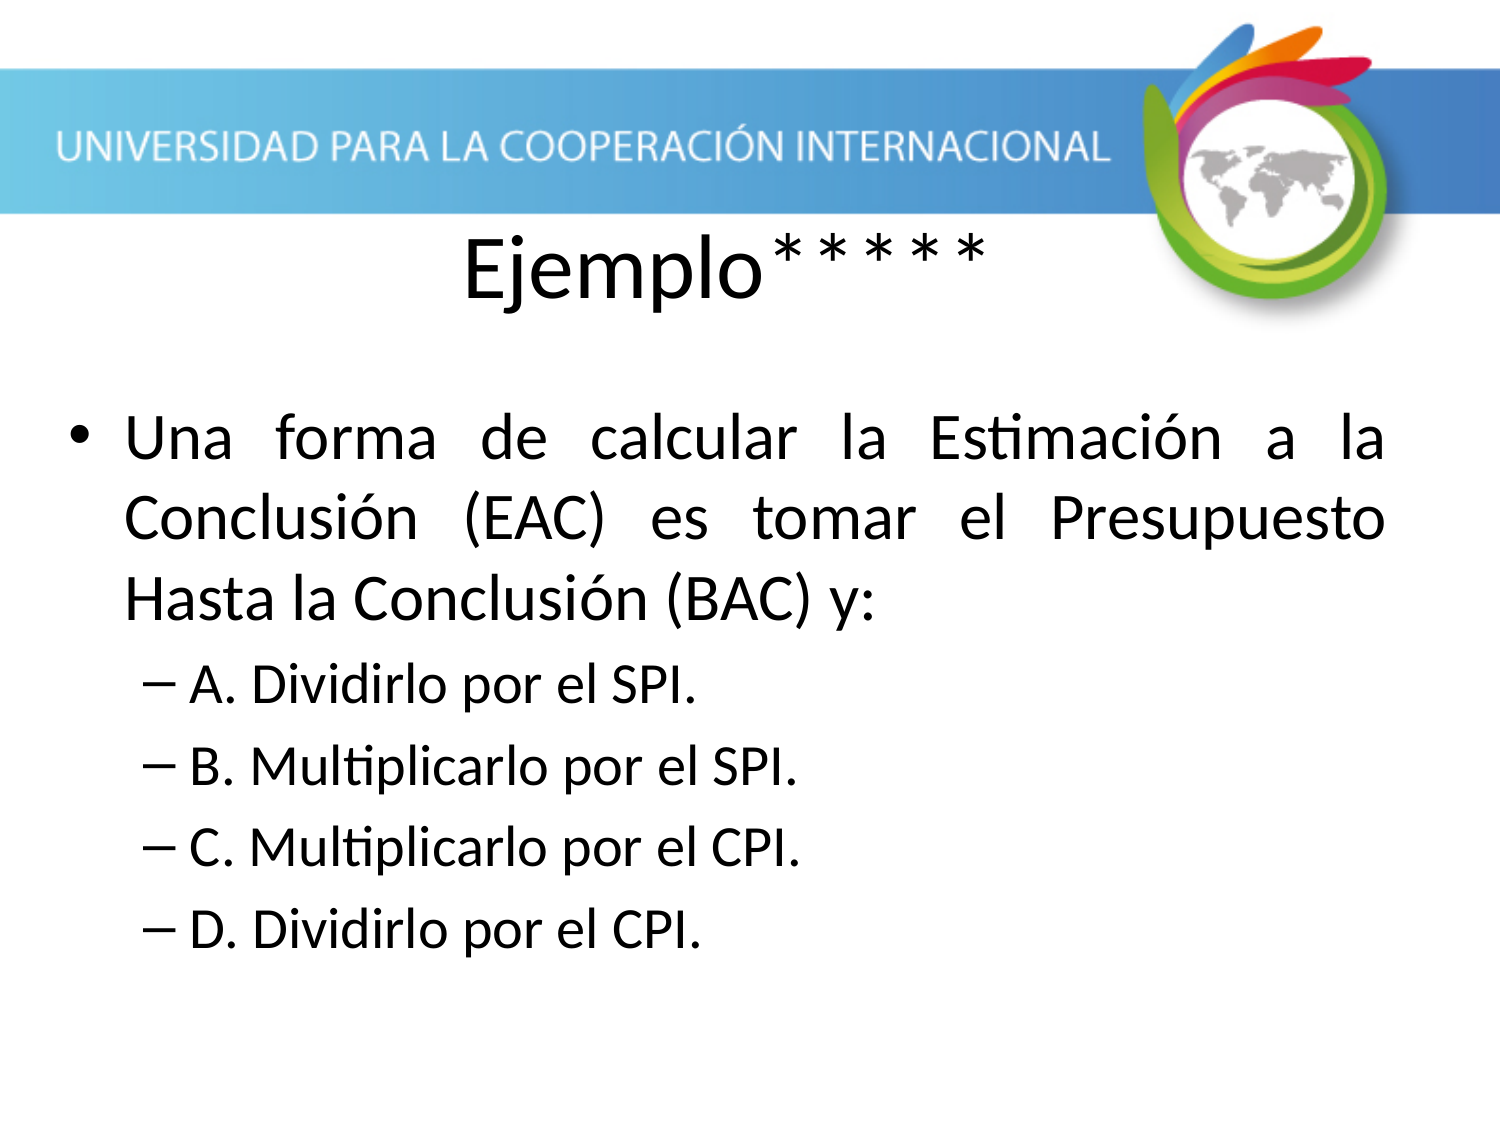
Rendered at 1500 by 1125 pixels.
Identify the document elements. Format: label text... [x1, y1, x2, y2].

picture [0, 0, 1500, 1125]
title Ejemplo***** [52, 168, 1404, 357]
list Una forma de calcular la Estimación a la Conclusión (EAC) es tomar el Presupuesto Hasta la Conclusión (BAC) y: A. Dividirlo por el SPI. B. Multiplicarlo por el SPI. C. Multiplicarlo por el CPI. D. Dividirlo por el CPI. [52, 385, 1404, 1125]
